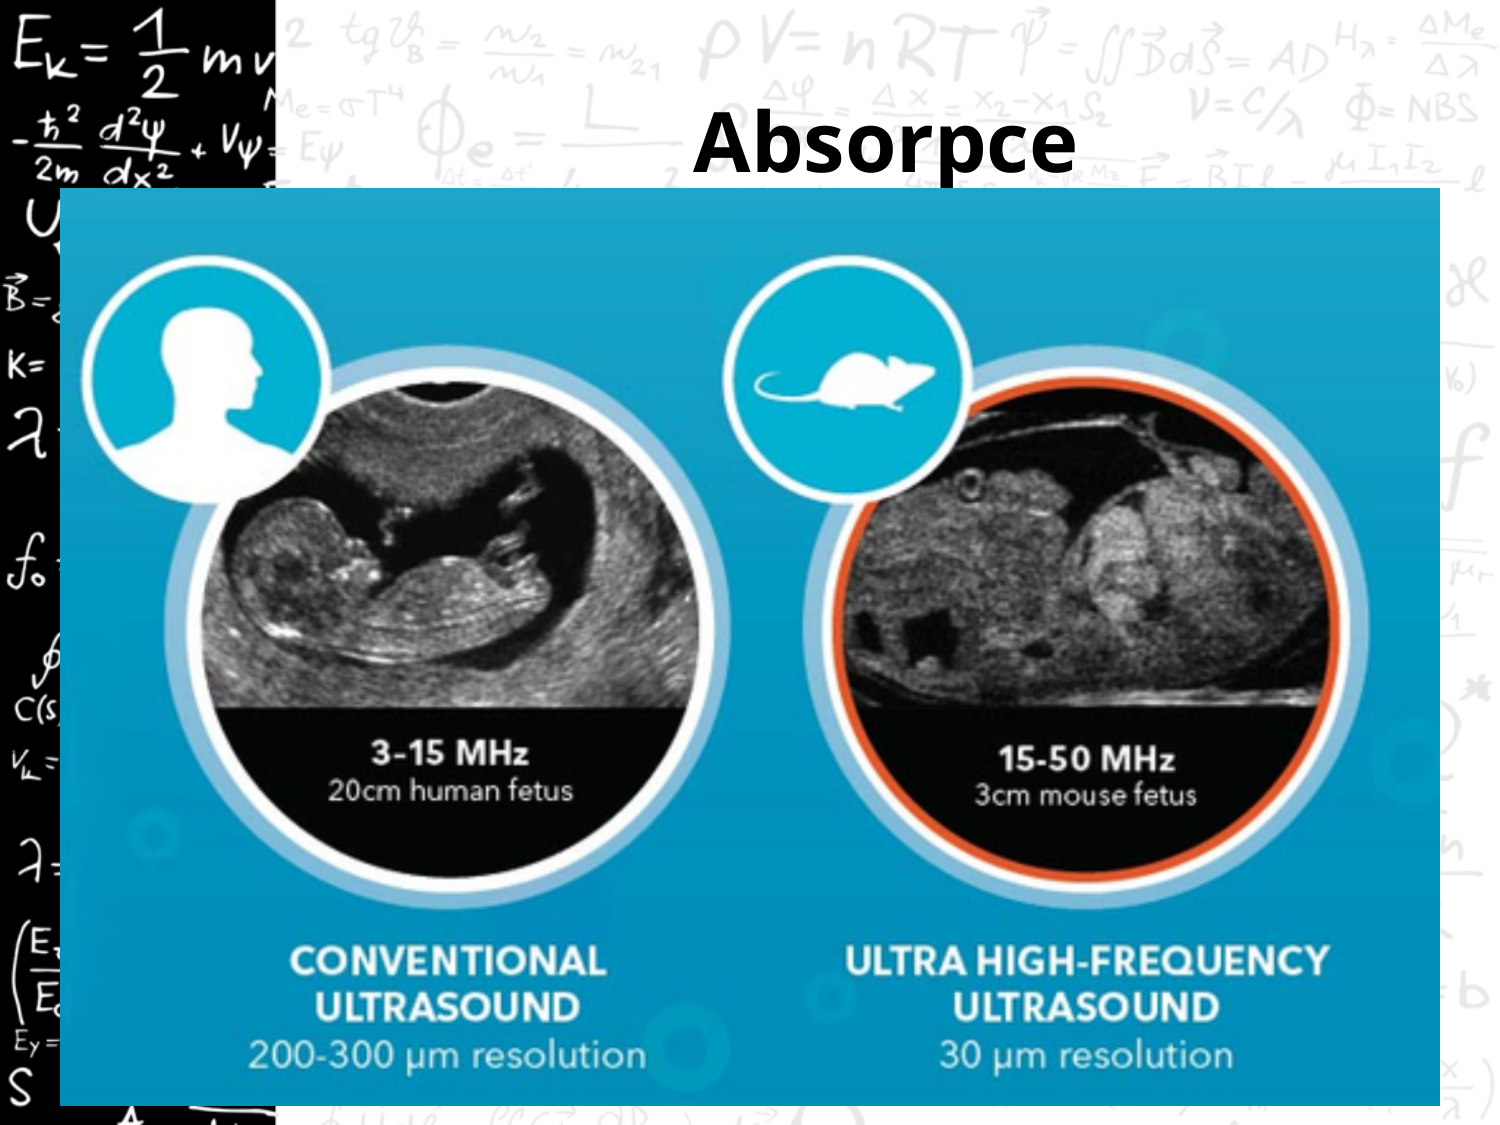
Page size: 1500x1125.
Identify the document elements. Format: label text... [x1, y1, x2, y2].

picture [0, 0, 1500, 1125]
title Absorpce [312, 45, 1461, 233]
